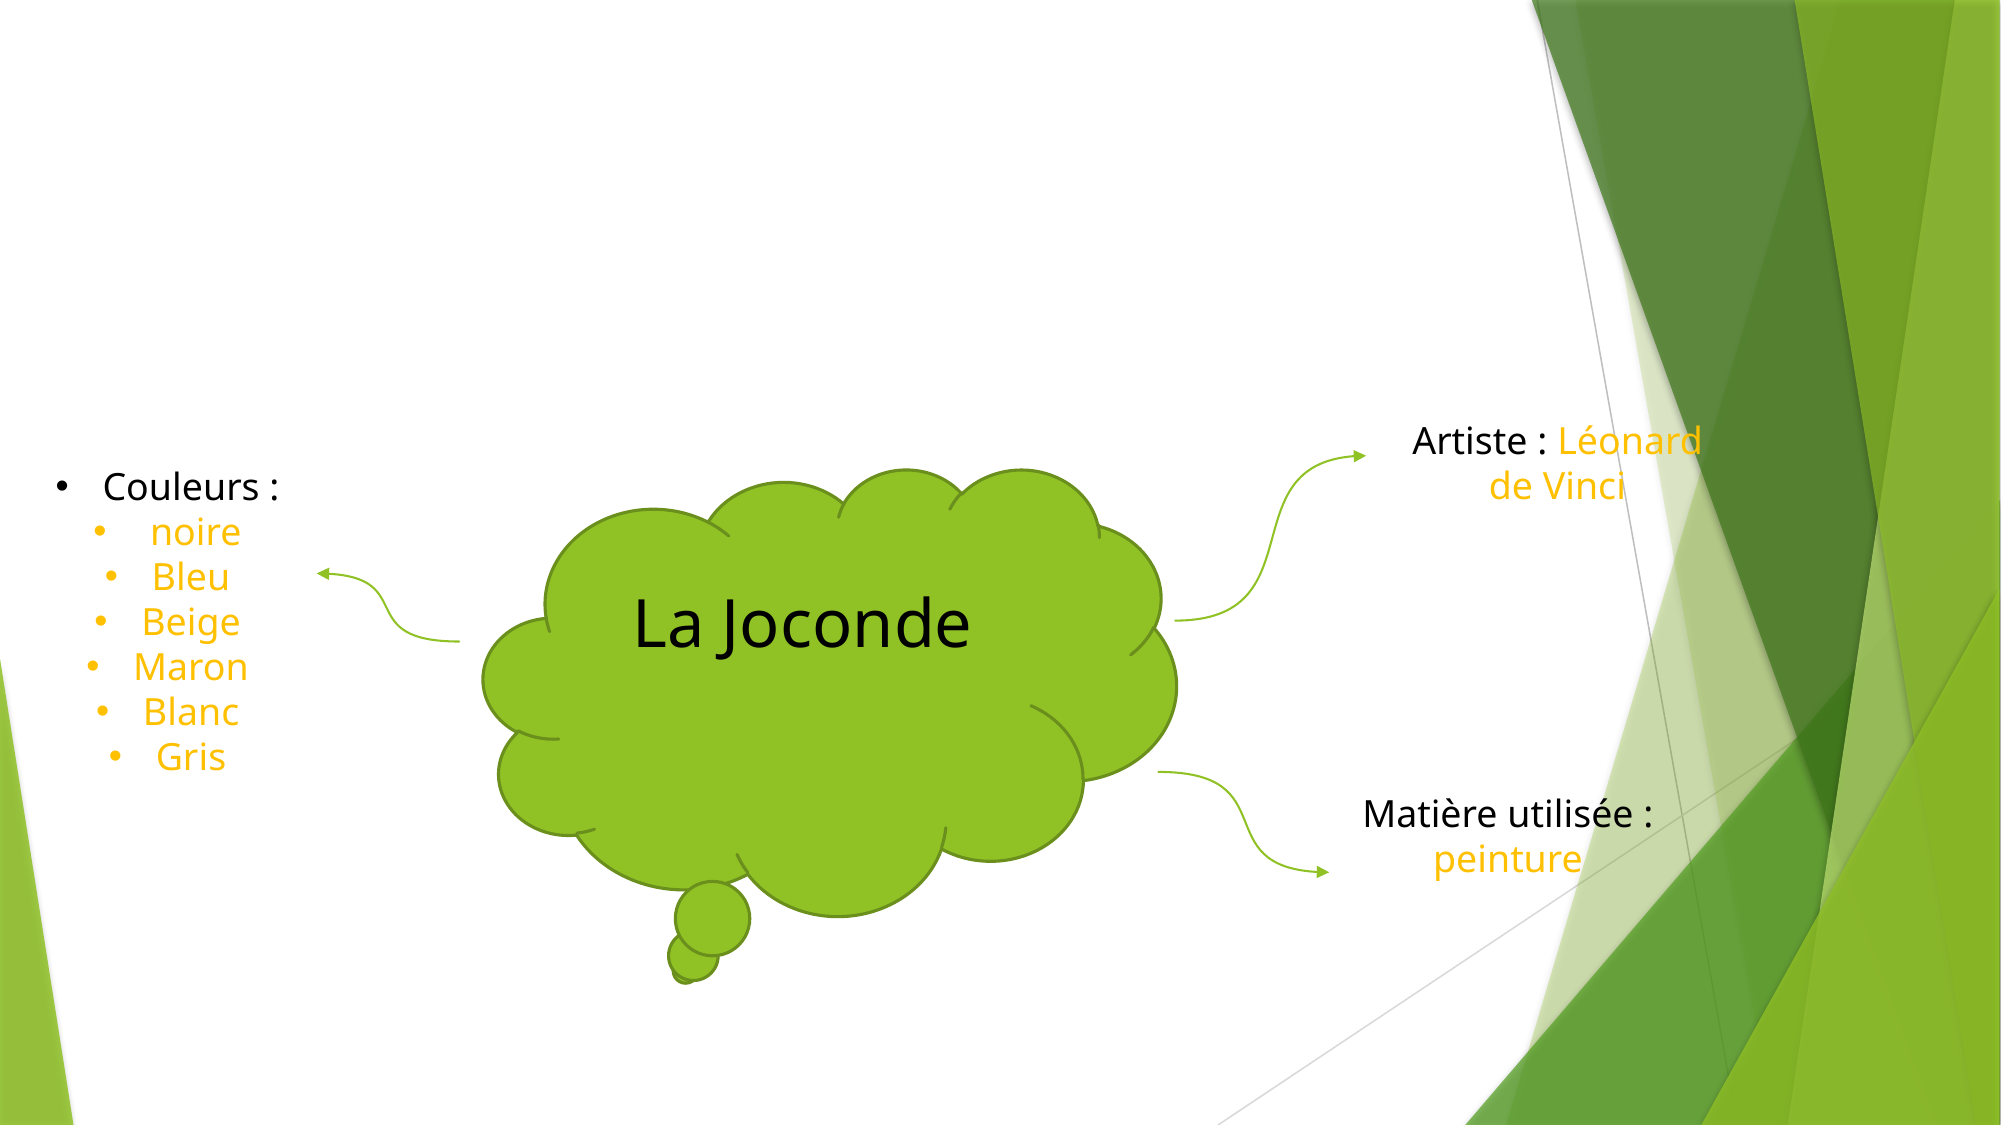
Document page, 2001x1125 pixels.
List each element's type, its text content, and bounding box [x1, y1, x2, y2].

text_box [1174, 455, 1367, 622]
text_box Couleurs : noire Bleu Beige Maron Blanc Gris [25, 455, 310, 786]
text_box [481, 468, 1179, 985]
text_box Artiste : Léonard de Vinci [1390, 409, 1725, 515]
text_box Matière utilisée : peinture [1340, 782, 1676, 887]
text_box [1157, 771, 1330, 873]
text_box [316, 572, 460, 643]
text_box La Joconde [617, 573, 1063, 669]
